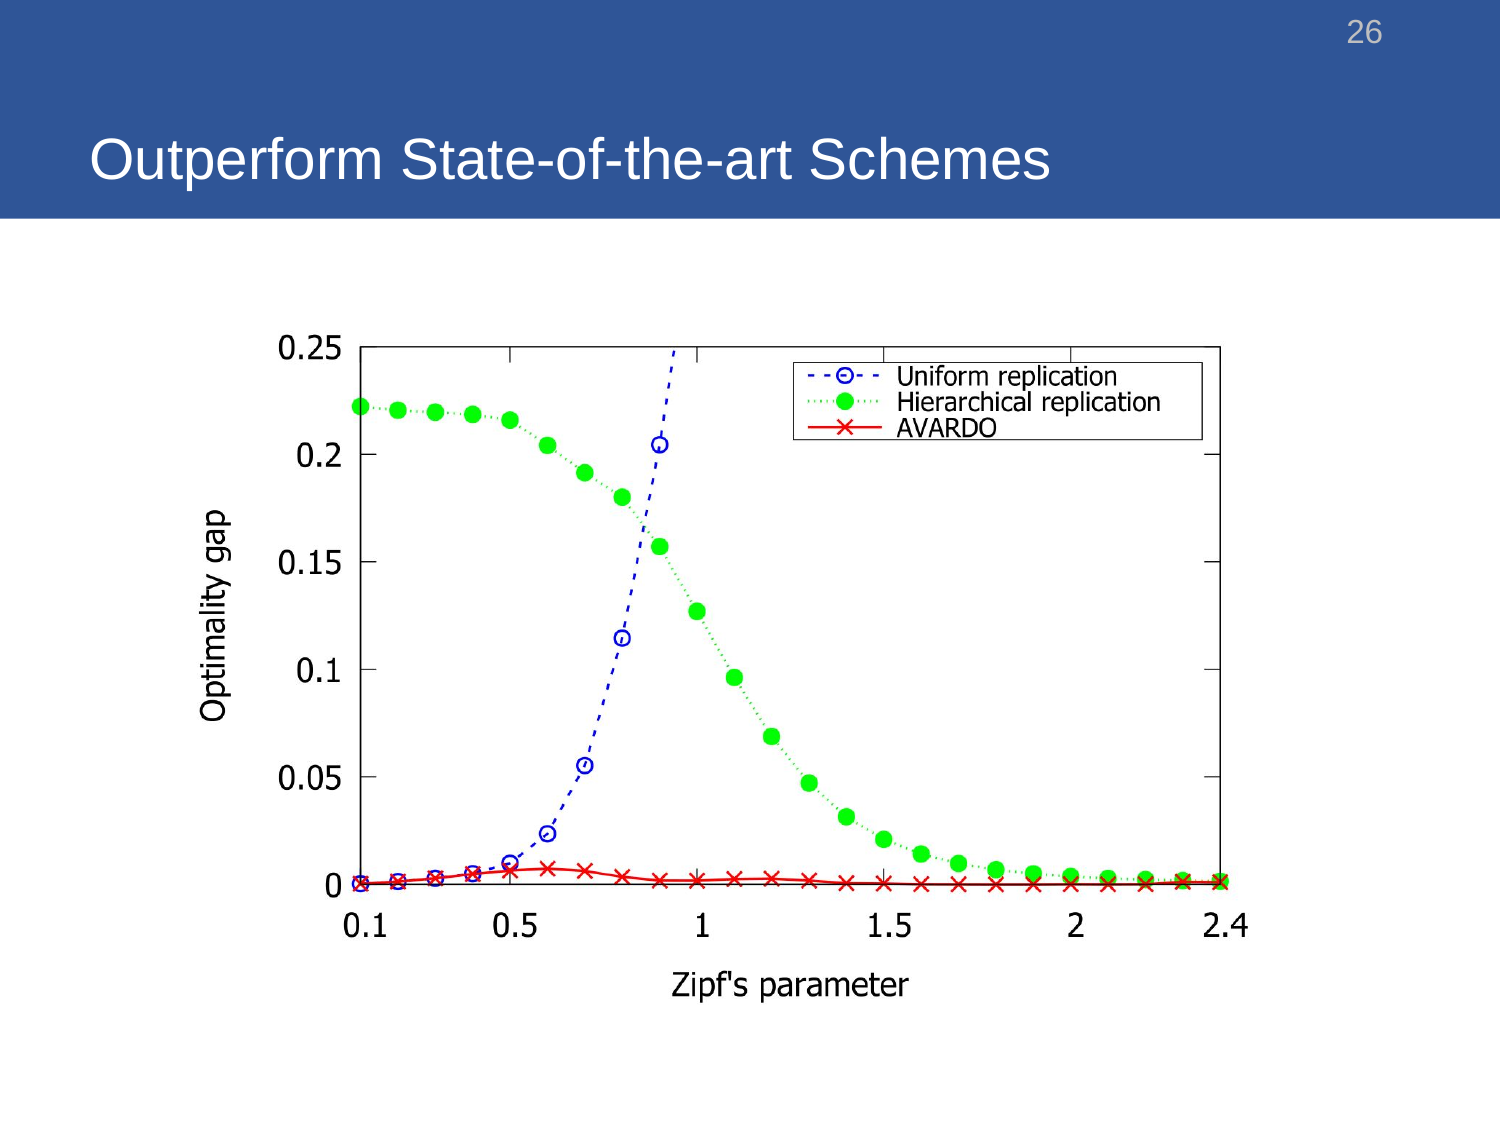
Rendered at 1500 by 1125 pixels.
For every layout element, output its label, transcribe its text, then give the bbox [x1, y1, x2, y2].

title Outperform State-of-the-art Schemes [74, 0, 1397, 199]
slide_number 26 [995, 0, 1399, 60]
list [166, 306, 1289, 1007]
